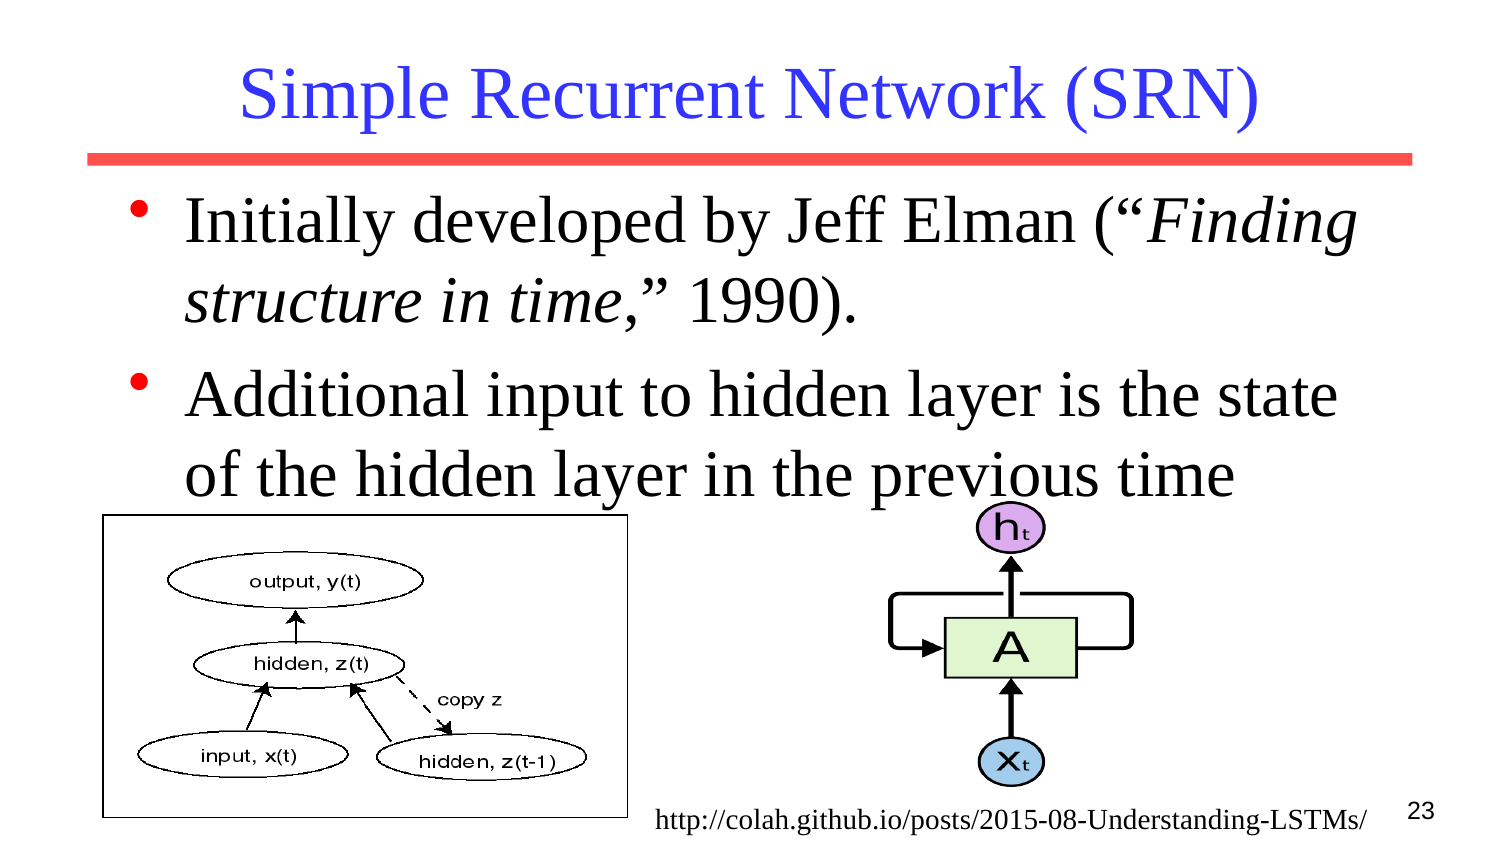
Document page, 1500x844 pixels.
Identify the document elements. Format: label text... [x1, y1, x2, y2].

title Simple Recurrent Network (SRN) [112, 27, 1388, 151]
text_box http://colah.github.io/posts/2015-08-Understanding-LSTMs/ [640, 793, 1384, 843]
list Initially developed by Jeff Elman (“Finding structure in time,” 1990). Additional input to hidden layer is the state of the hidden layer in the previous time step. [112, 168, 1389, 506]
picture [102, 514, 628, 819]
picture [887, 501, 1134, 787]
slide_number 23 [1137, 787, 1451, 844]
